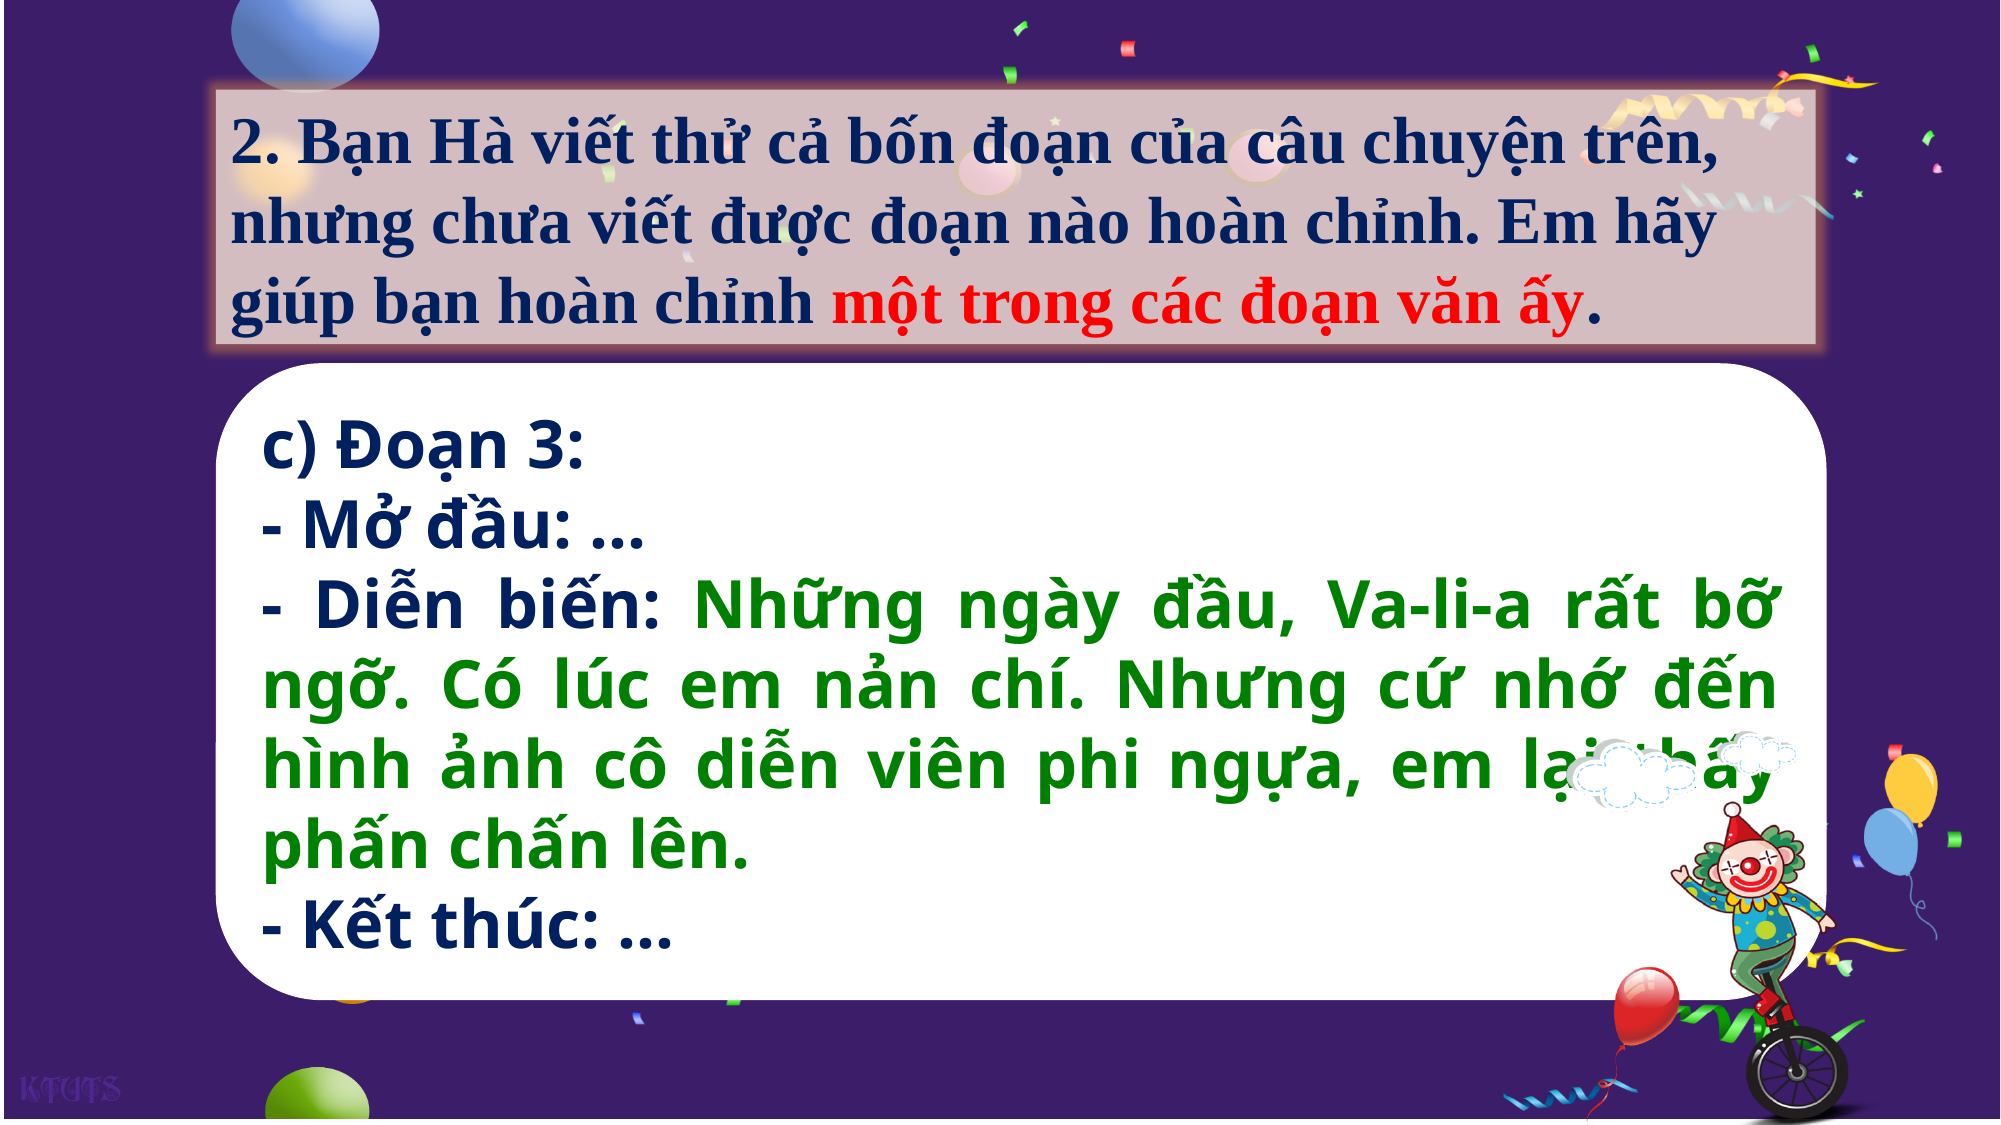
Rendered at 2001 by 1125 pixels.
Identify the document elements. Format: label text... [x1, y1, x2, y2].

picture [0, 0, 2001, 1125]
text_box 2. Bạn Hà viết thử cả bốn đoạn của câu chuyện trên, nhưng chưa viết được đoạn nào hoàn chỉnh. Em hãy giúp bạn hoàn chỉnh một trong các đoạn văn ấy. [215, 89, 1816, 345]
text_box c) Đoạn 3: - Mở đầu: ... - Diễn biến: Những ngày đầu, Va-li-a rất bỡ ngỡ. Có lúc em nản chí. Nhưng cứ nhớ đến hình ảnh cô diễn viên phi ngựa, em lại thấy phấn chấn lên. - Kết thúc: ... [215, 363, 1827, 1001]
